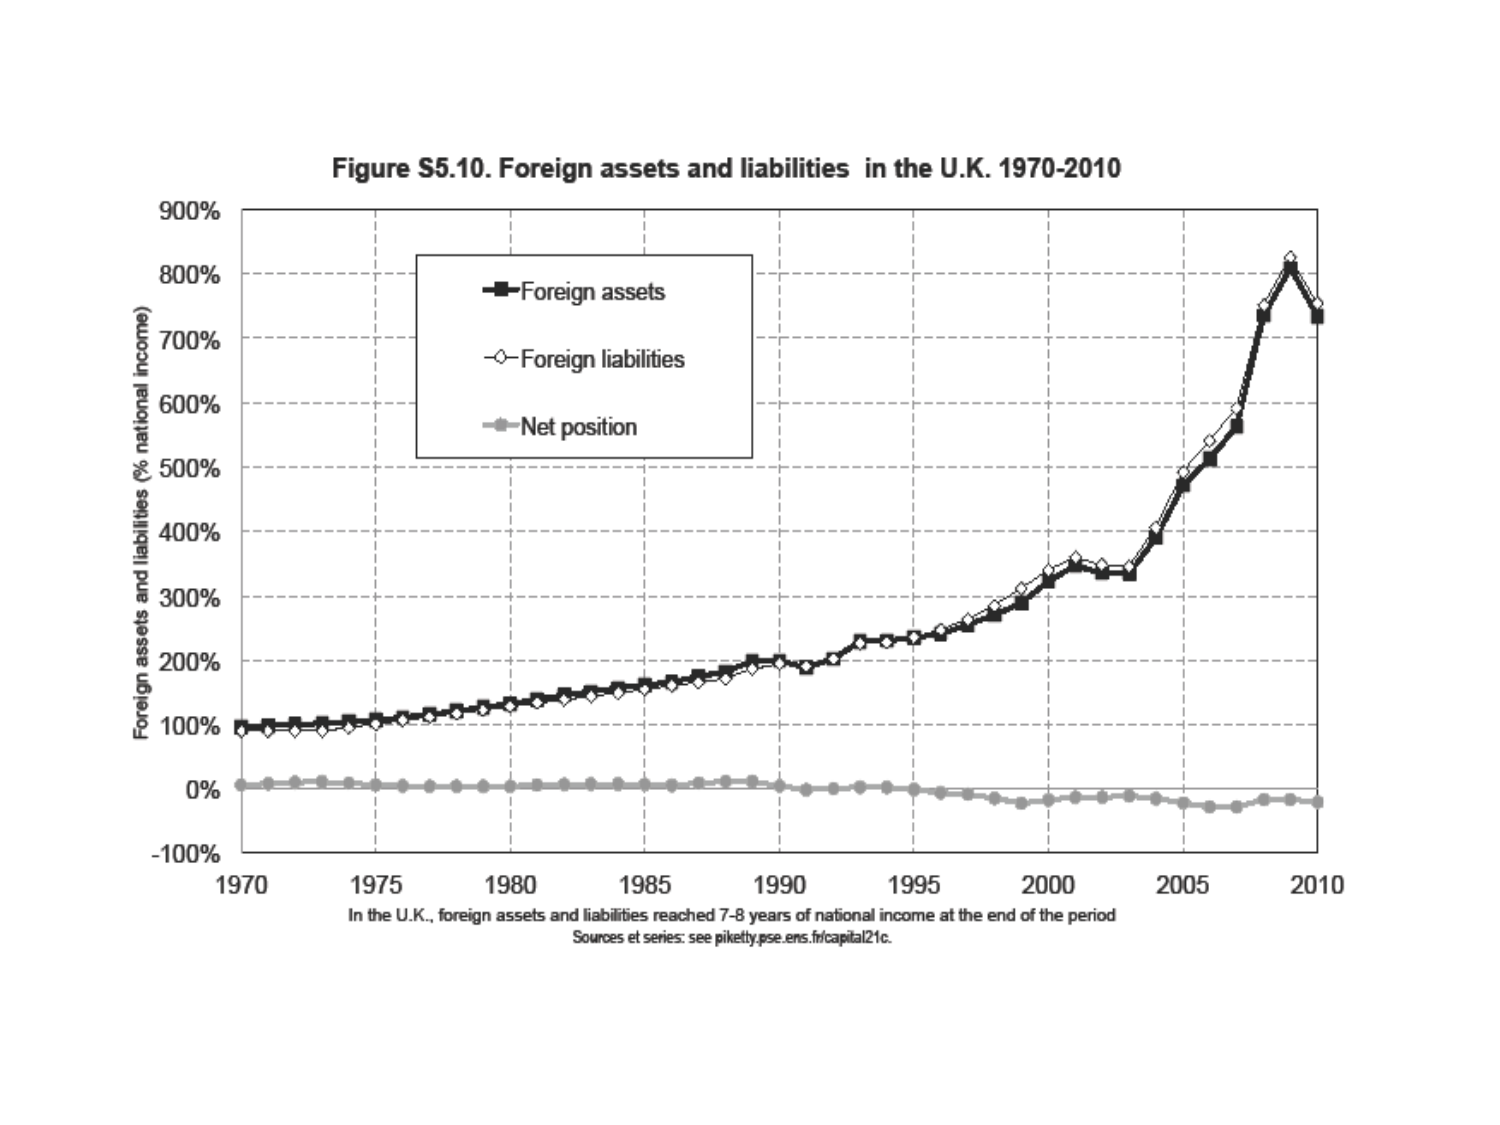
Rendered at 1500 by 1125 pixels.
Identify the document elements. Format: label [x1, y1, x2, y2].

text_box [29, 18, 1471, 1107]
